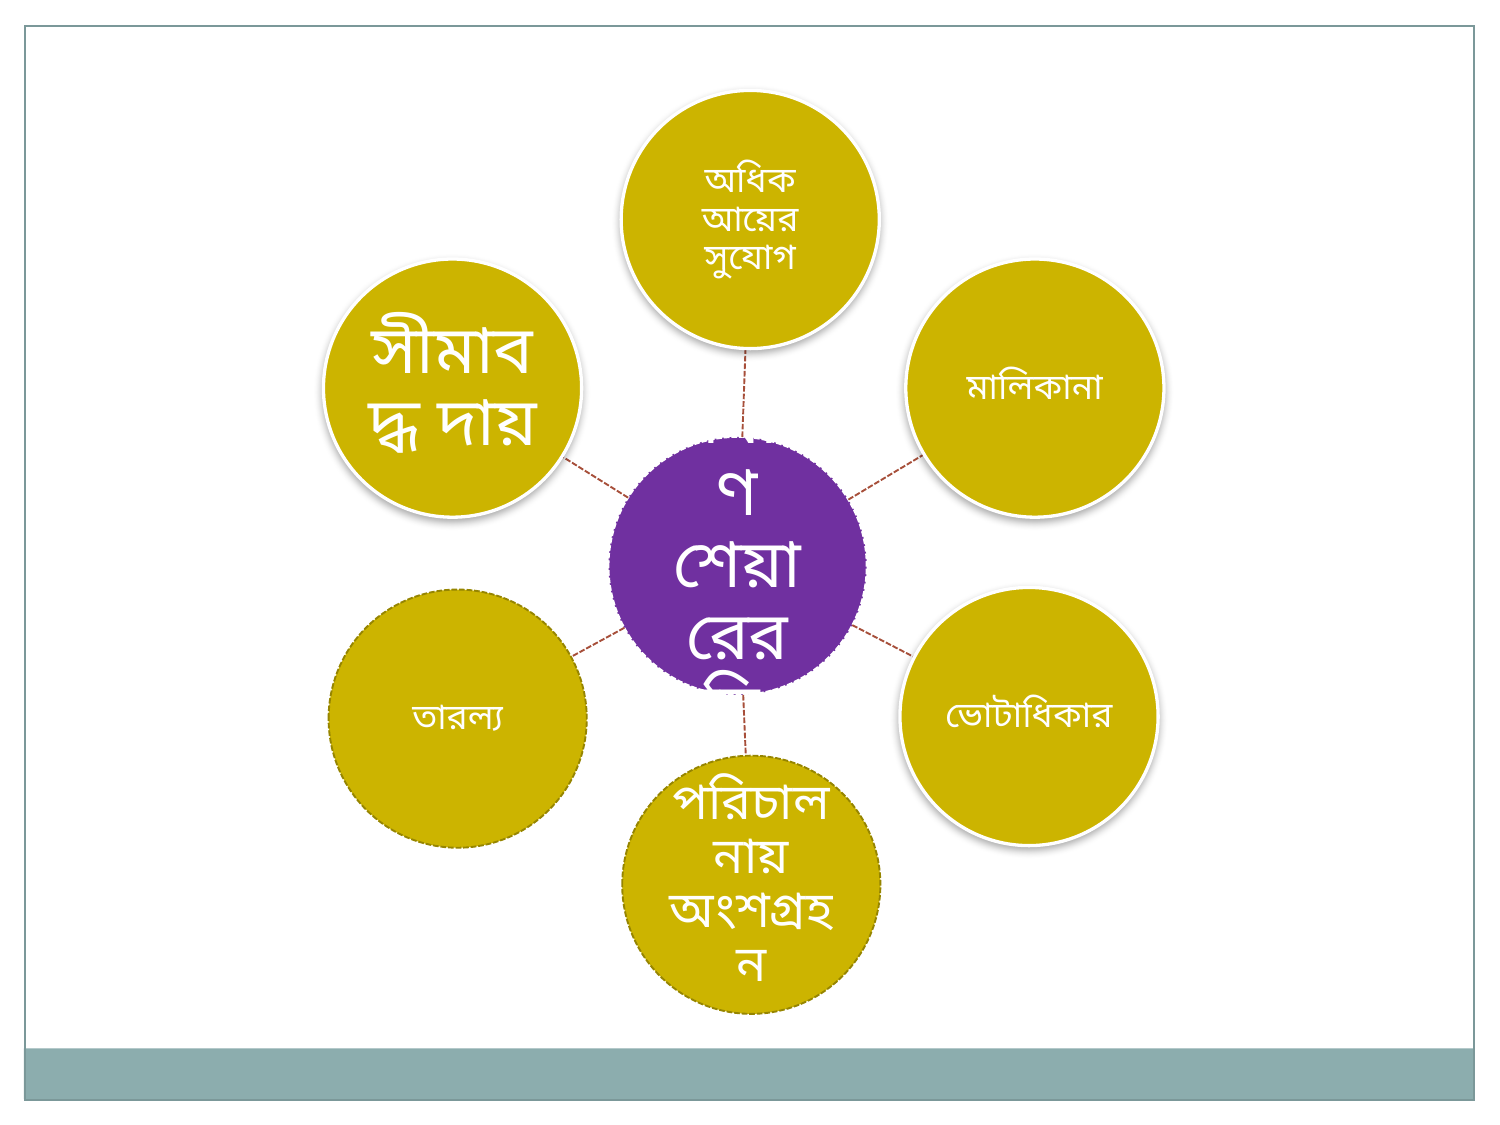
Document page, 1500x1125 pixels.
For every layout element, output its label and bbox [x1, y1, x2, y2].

text_box [87, 87, 1401, 1026]
